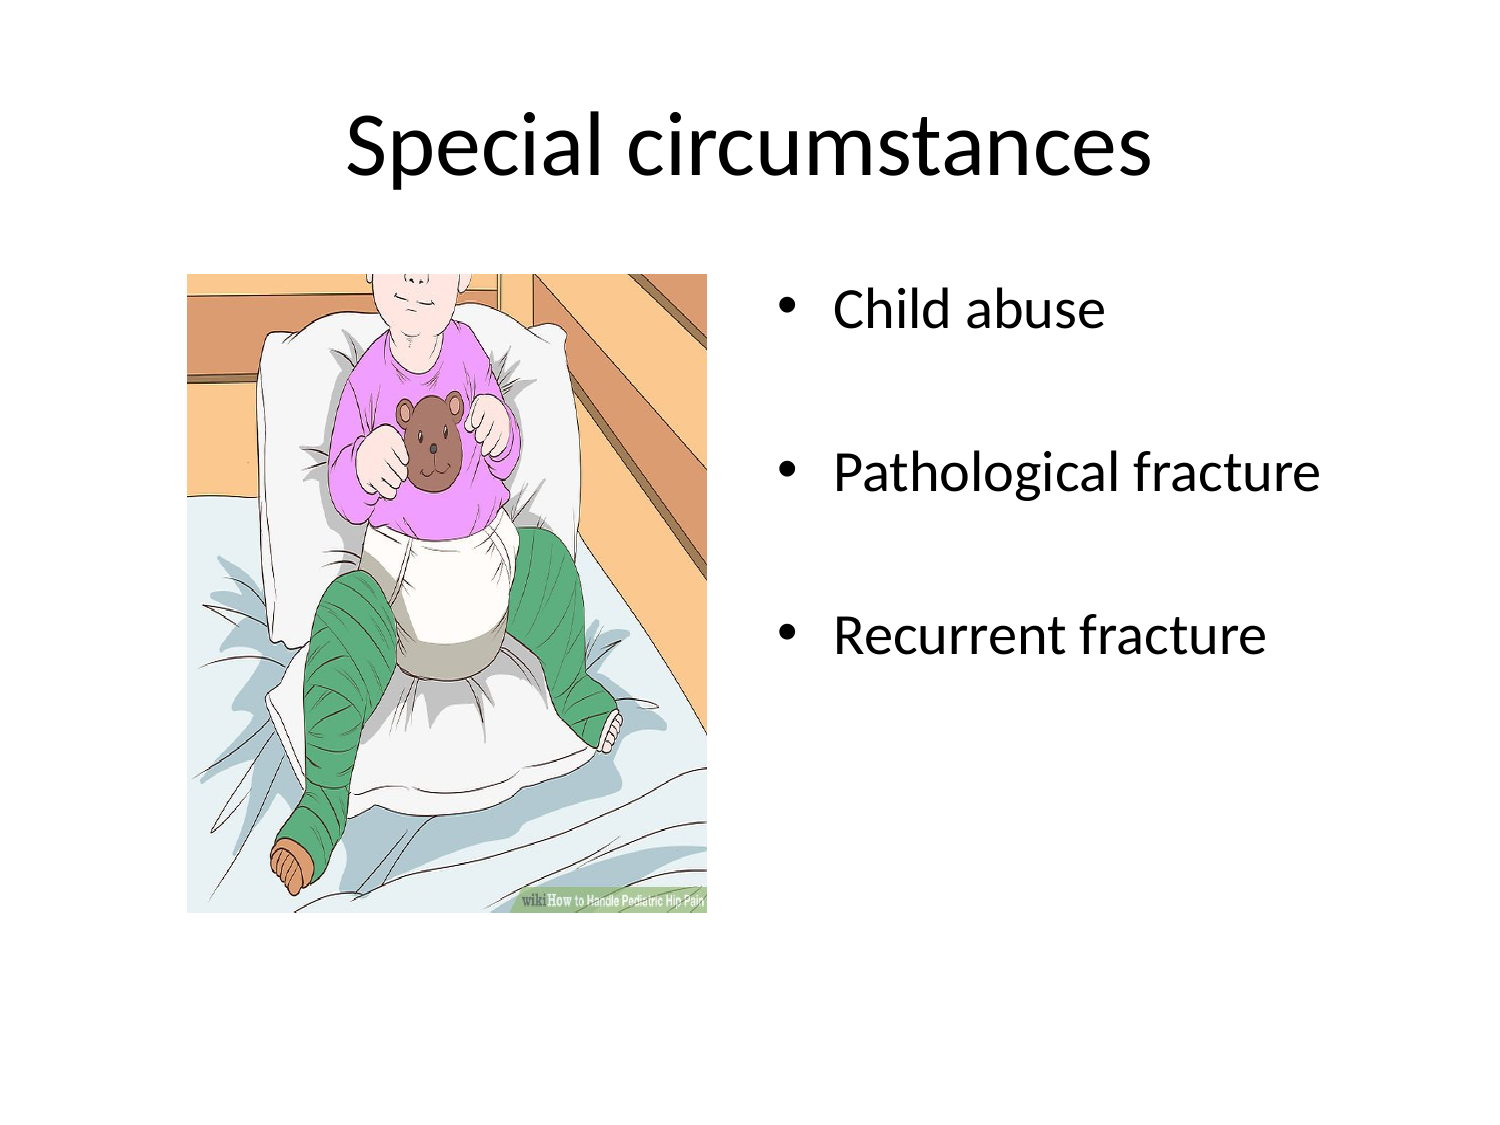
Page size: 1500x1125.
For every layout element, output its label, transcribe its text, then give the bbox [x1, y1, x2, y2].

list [187, 274, 708, 913]
title Special circumstances [75, 45, 1425, 233]
list Child abuse Pathological fracture Recurrent fracture [762, 262, 1425, 1005]
